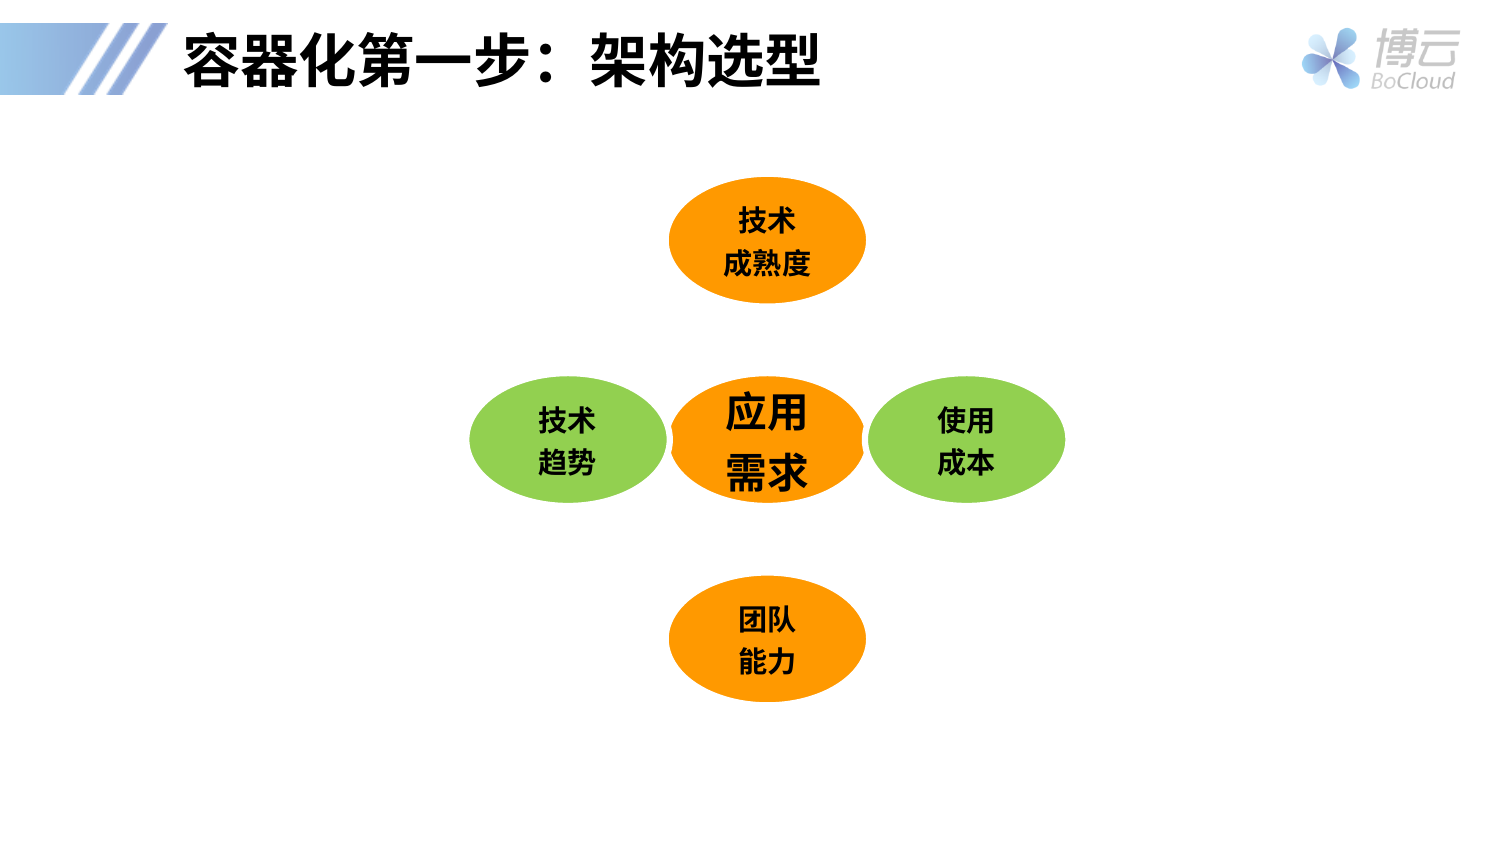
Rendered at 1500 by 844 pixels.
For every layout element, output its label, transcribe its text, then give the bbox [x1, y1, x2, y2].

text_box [359, 173, 1175, 706]
picture [0, 23, 166, 95]
title 容器化第一步：架构选型 [166, 22, 1305, 95]
picture [1281, 18, 1483, 99]
